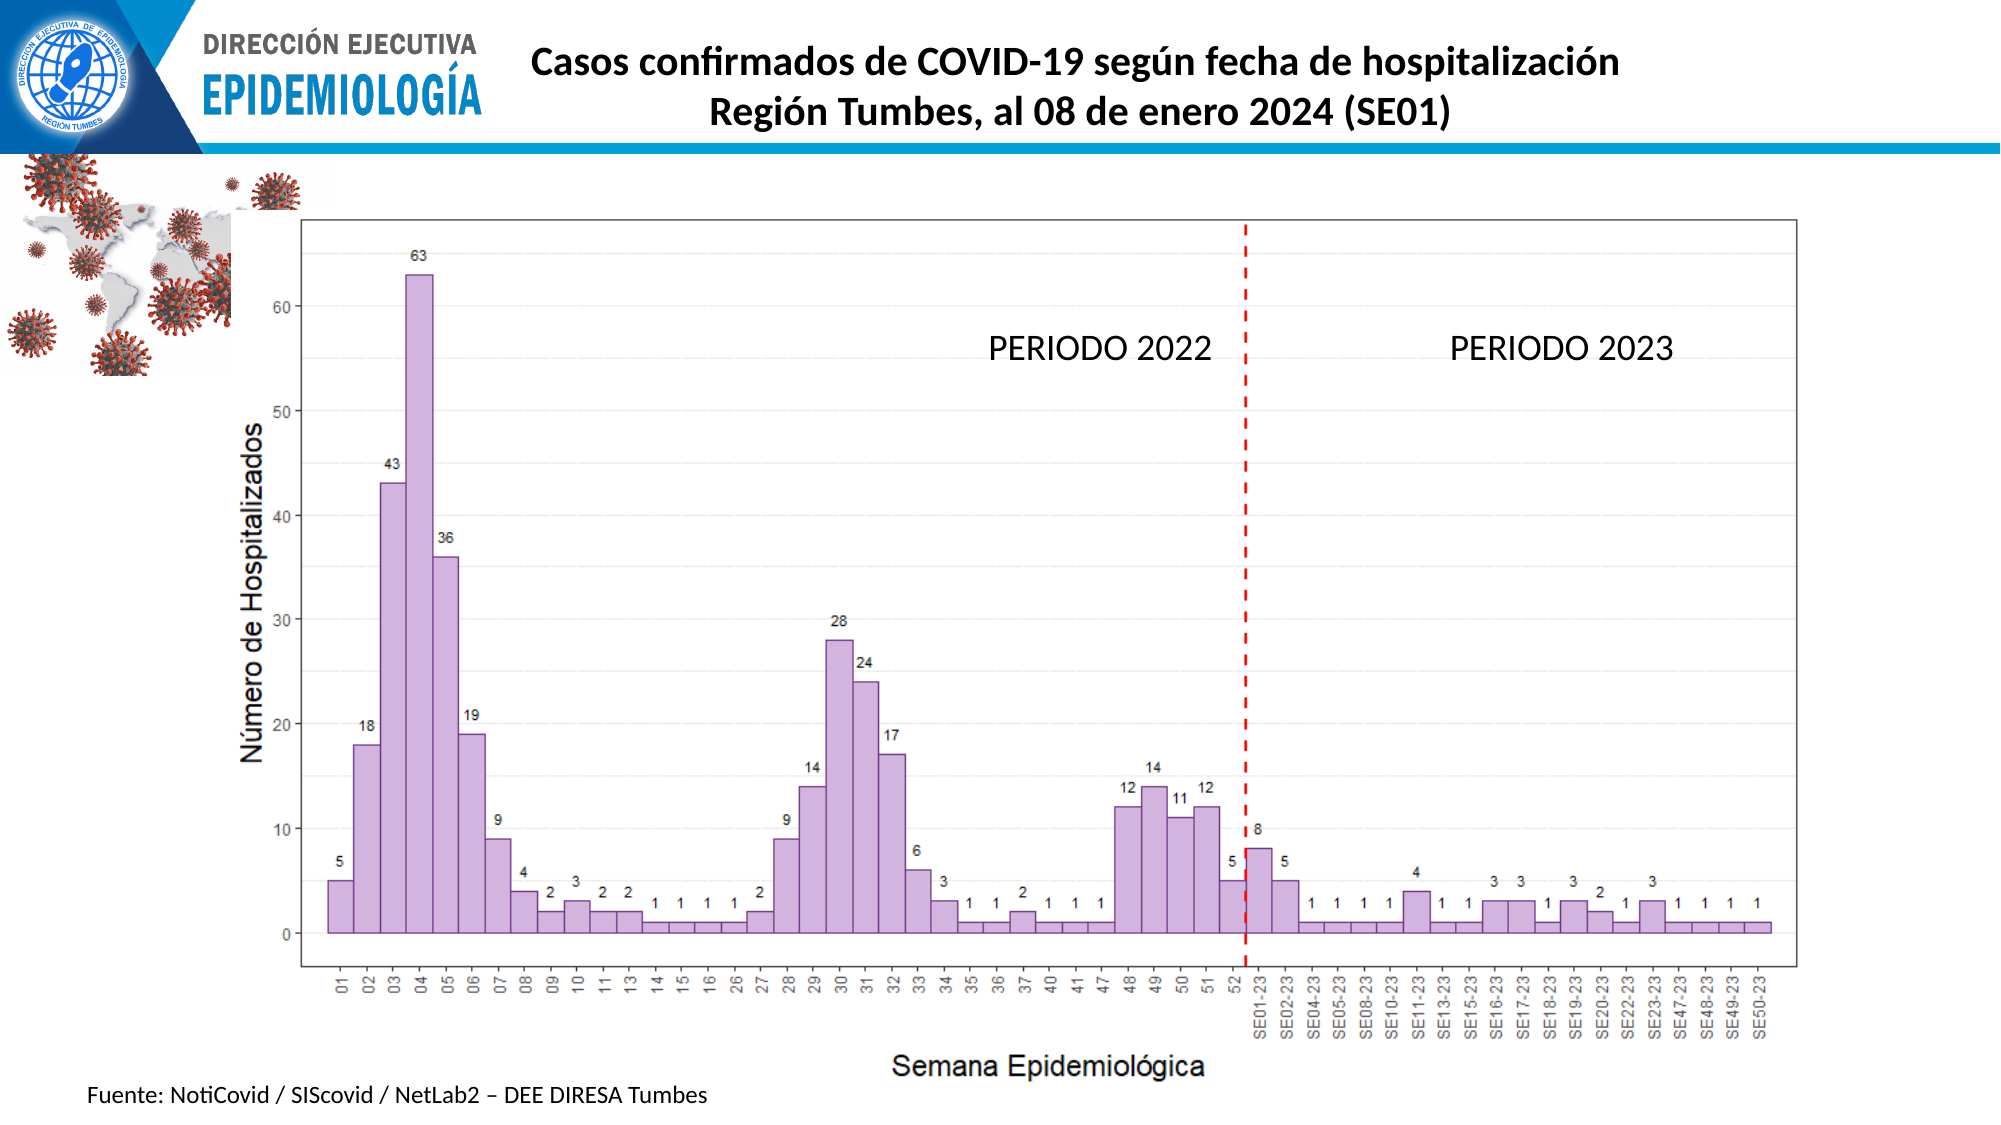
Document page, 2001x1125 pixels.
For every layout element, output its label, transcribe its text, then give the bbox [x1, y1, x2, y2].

text_box [333, 142, 2000, 155]
text_box Casos confirmados de COVID-19 según fecha de hospitalización Región Tumbes, al 08 de enero 2024 (SE01) [516, 26, 1637, 142]
picture [0, 0, 1807, 1083]
text_box Fuente: NotiCovid / SIScovid / NetLab2 – DEE DIRESA Tumbes [72, 1071, 1228, 1116]
